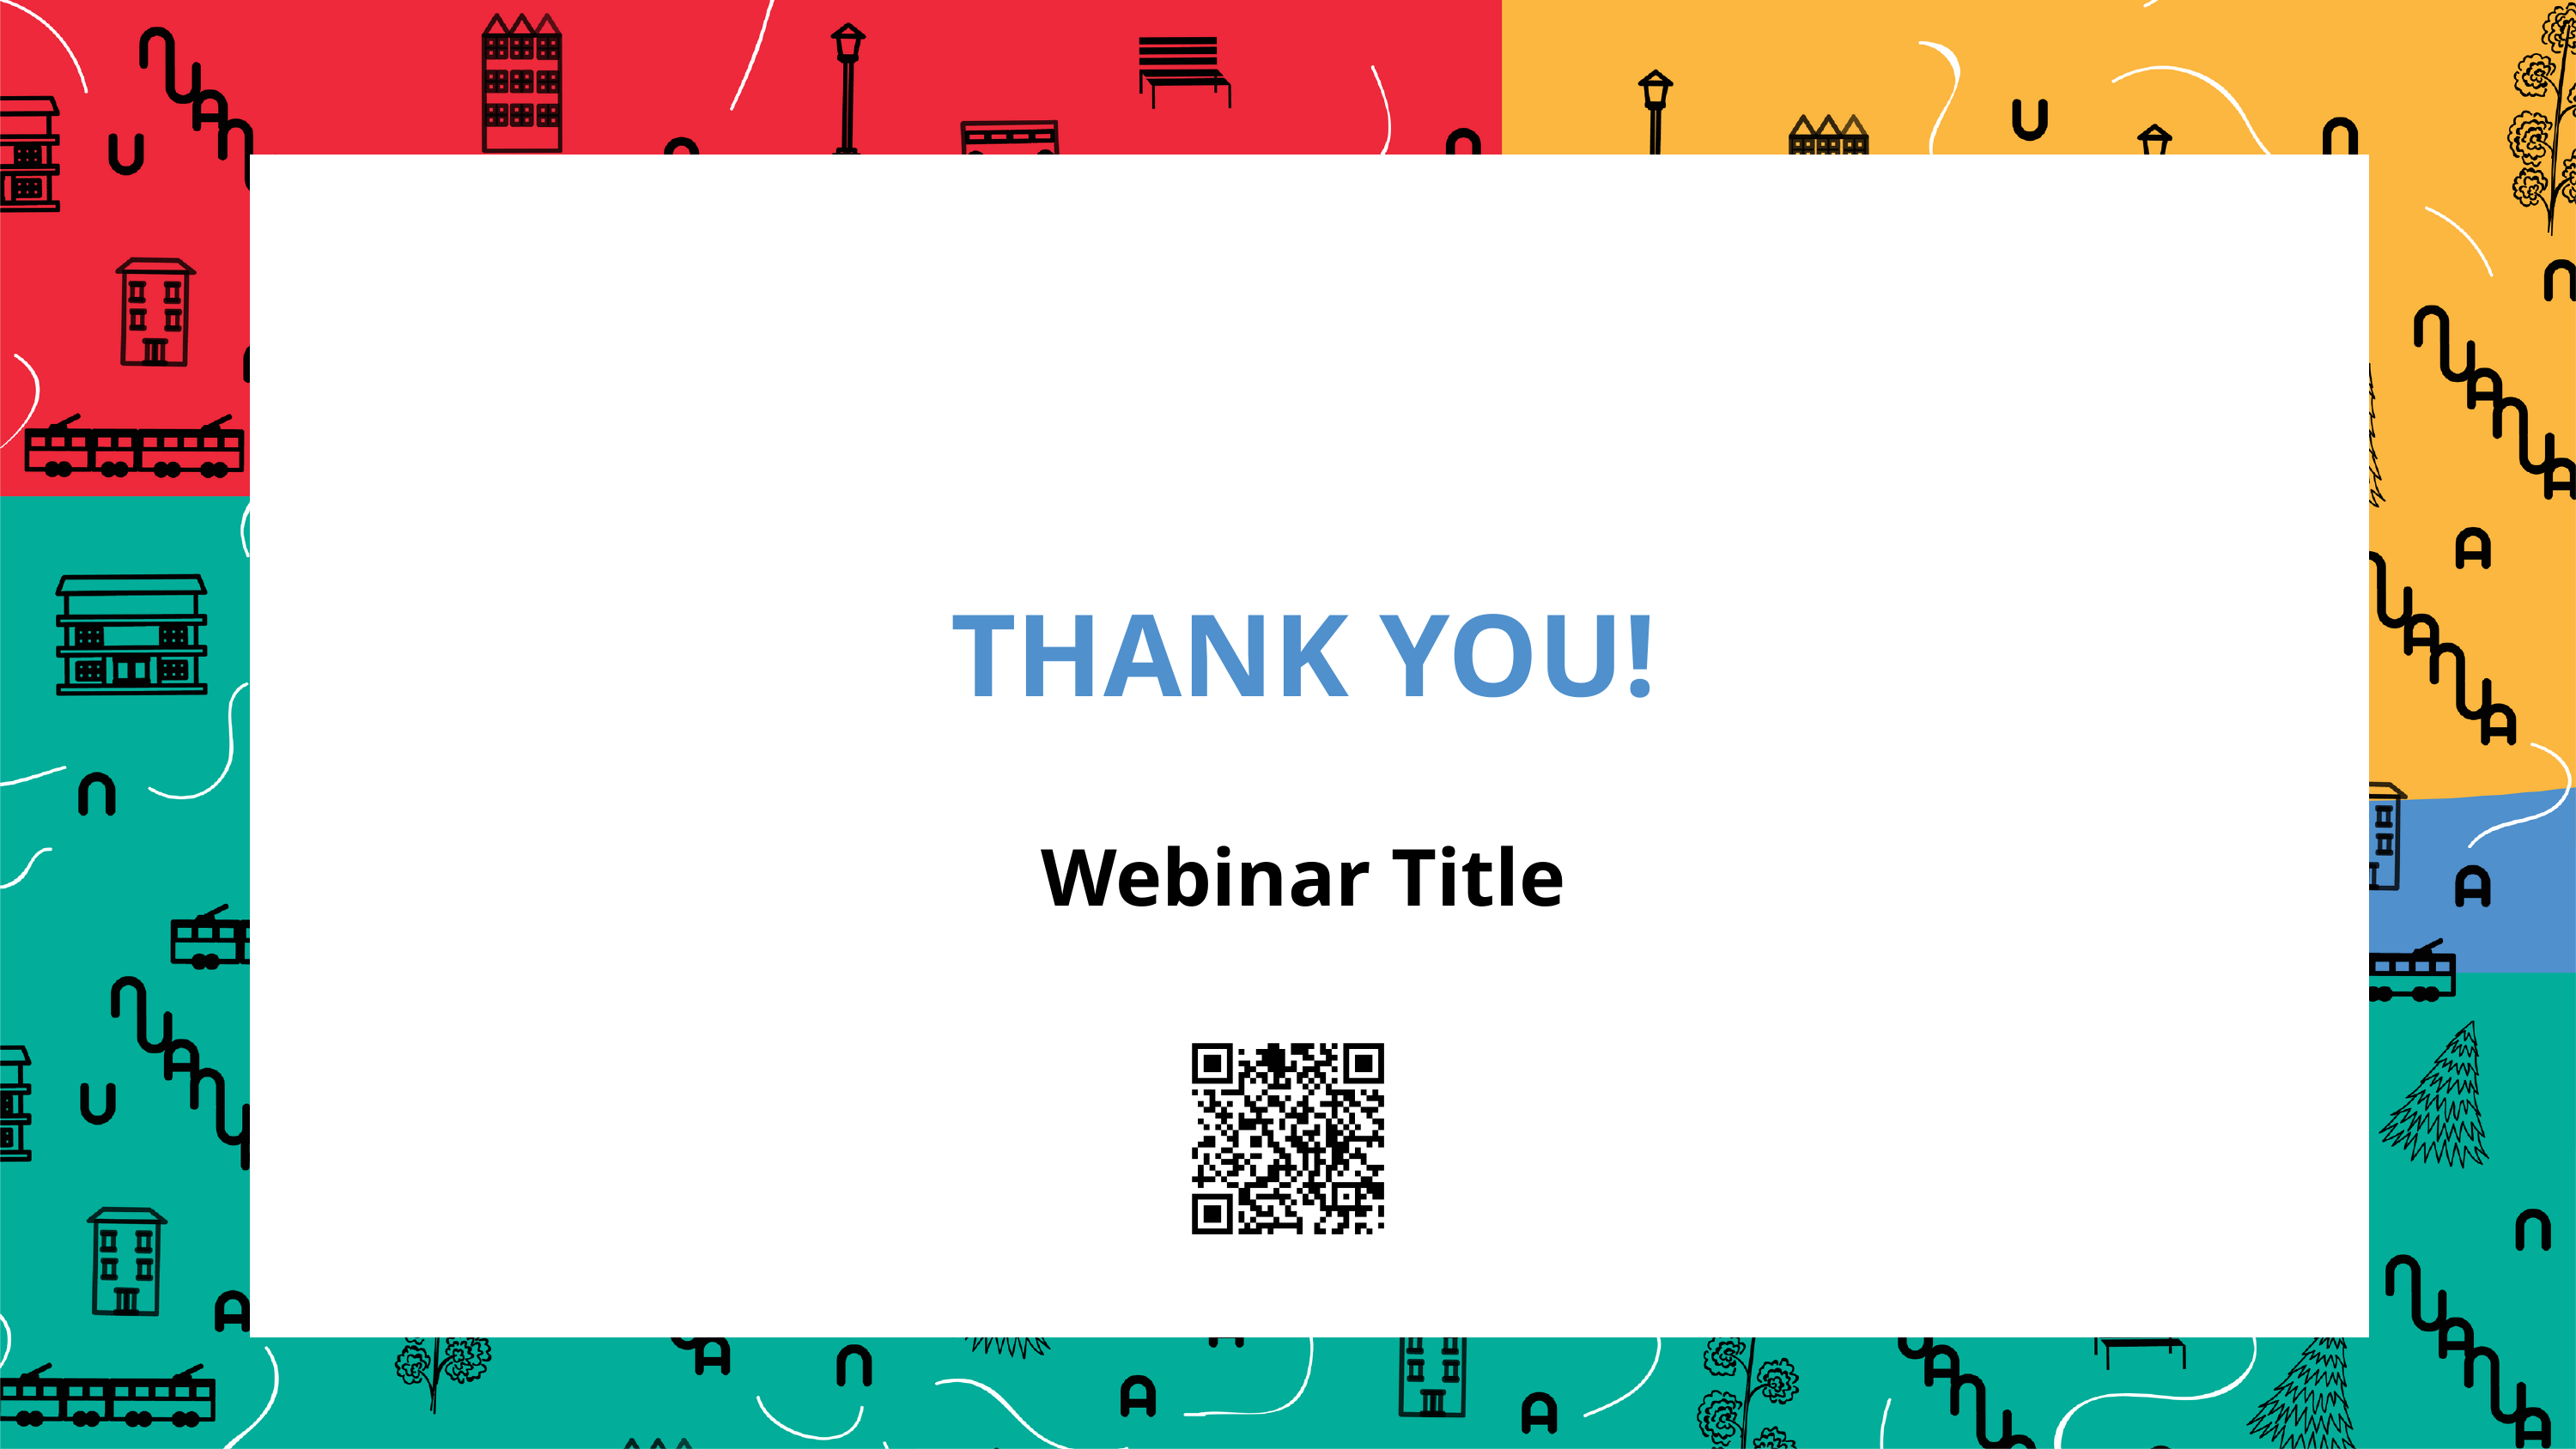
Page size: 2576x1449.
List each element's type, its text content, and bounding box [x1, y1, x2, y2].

picture [0, 0, 2576, 1449]
text_box THANK YOU! [782, 558, 1826, 719]
text_box [228, 129, 2348, 1316]
text_box Webinar Title [686, 826, 1922, 922]
